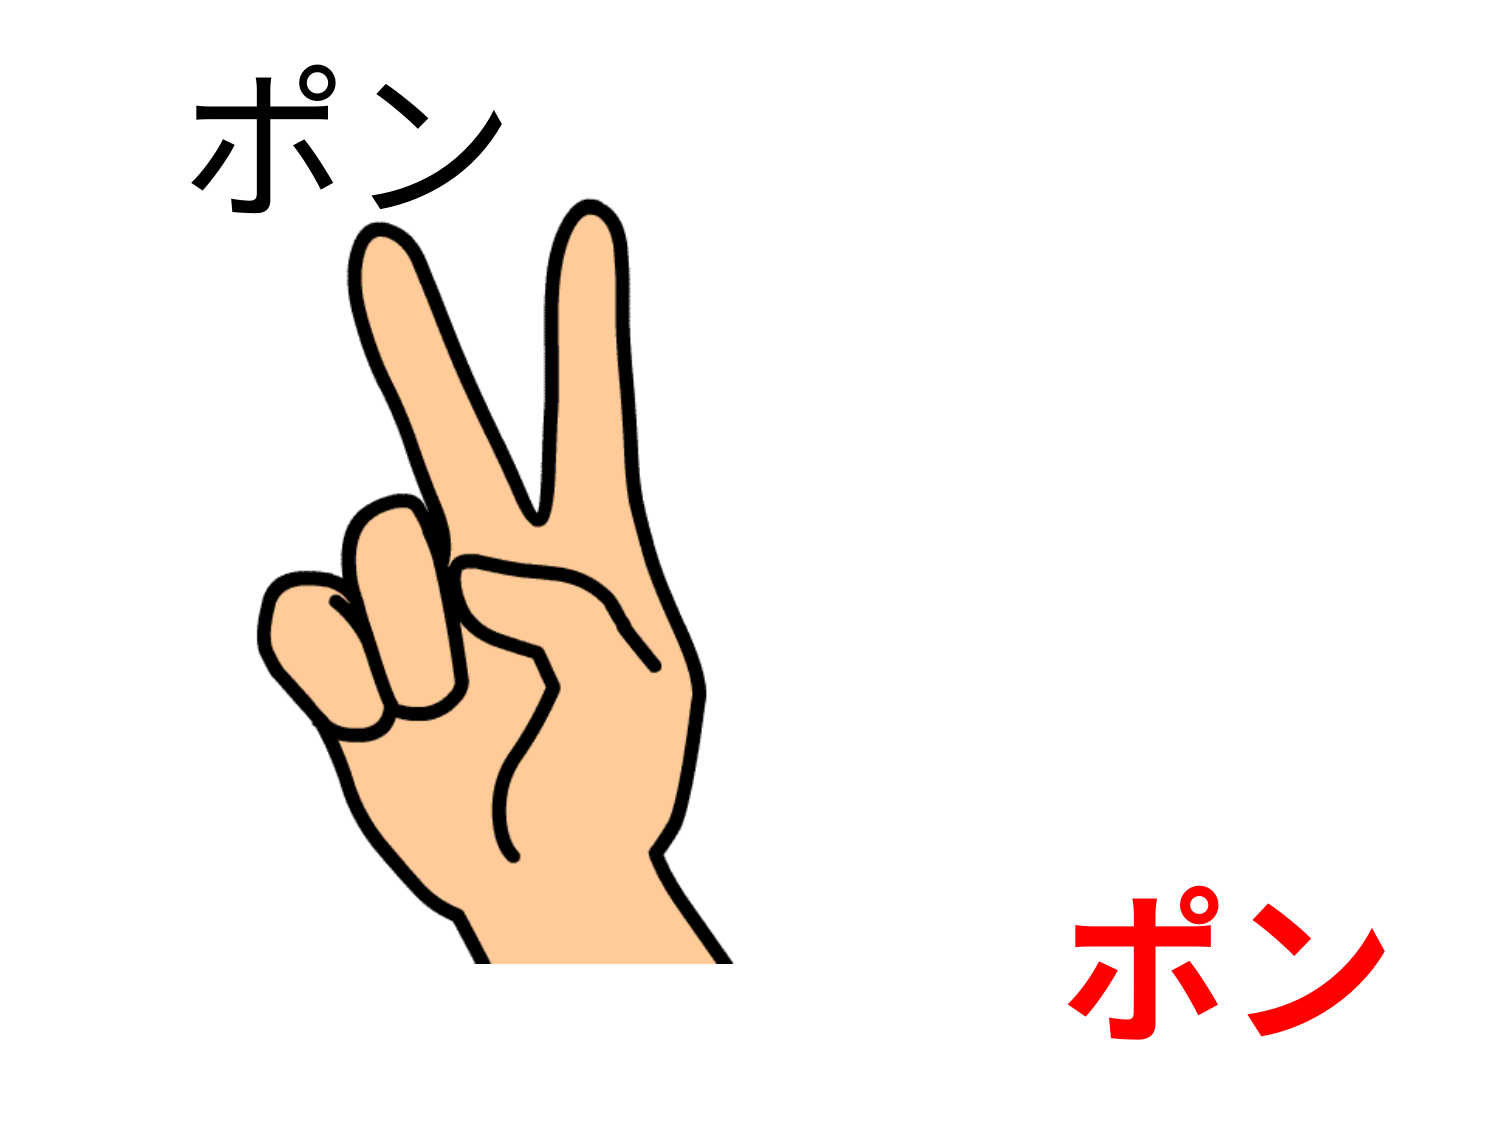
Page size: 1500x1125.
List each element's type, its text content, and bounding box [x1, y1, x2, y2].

text_box ポン [974, 843, 1483, 1085]
title ポン [29, 19, 668, 261]
picture [135, 172, 928, 965]
